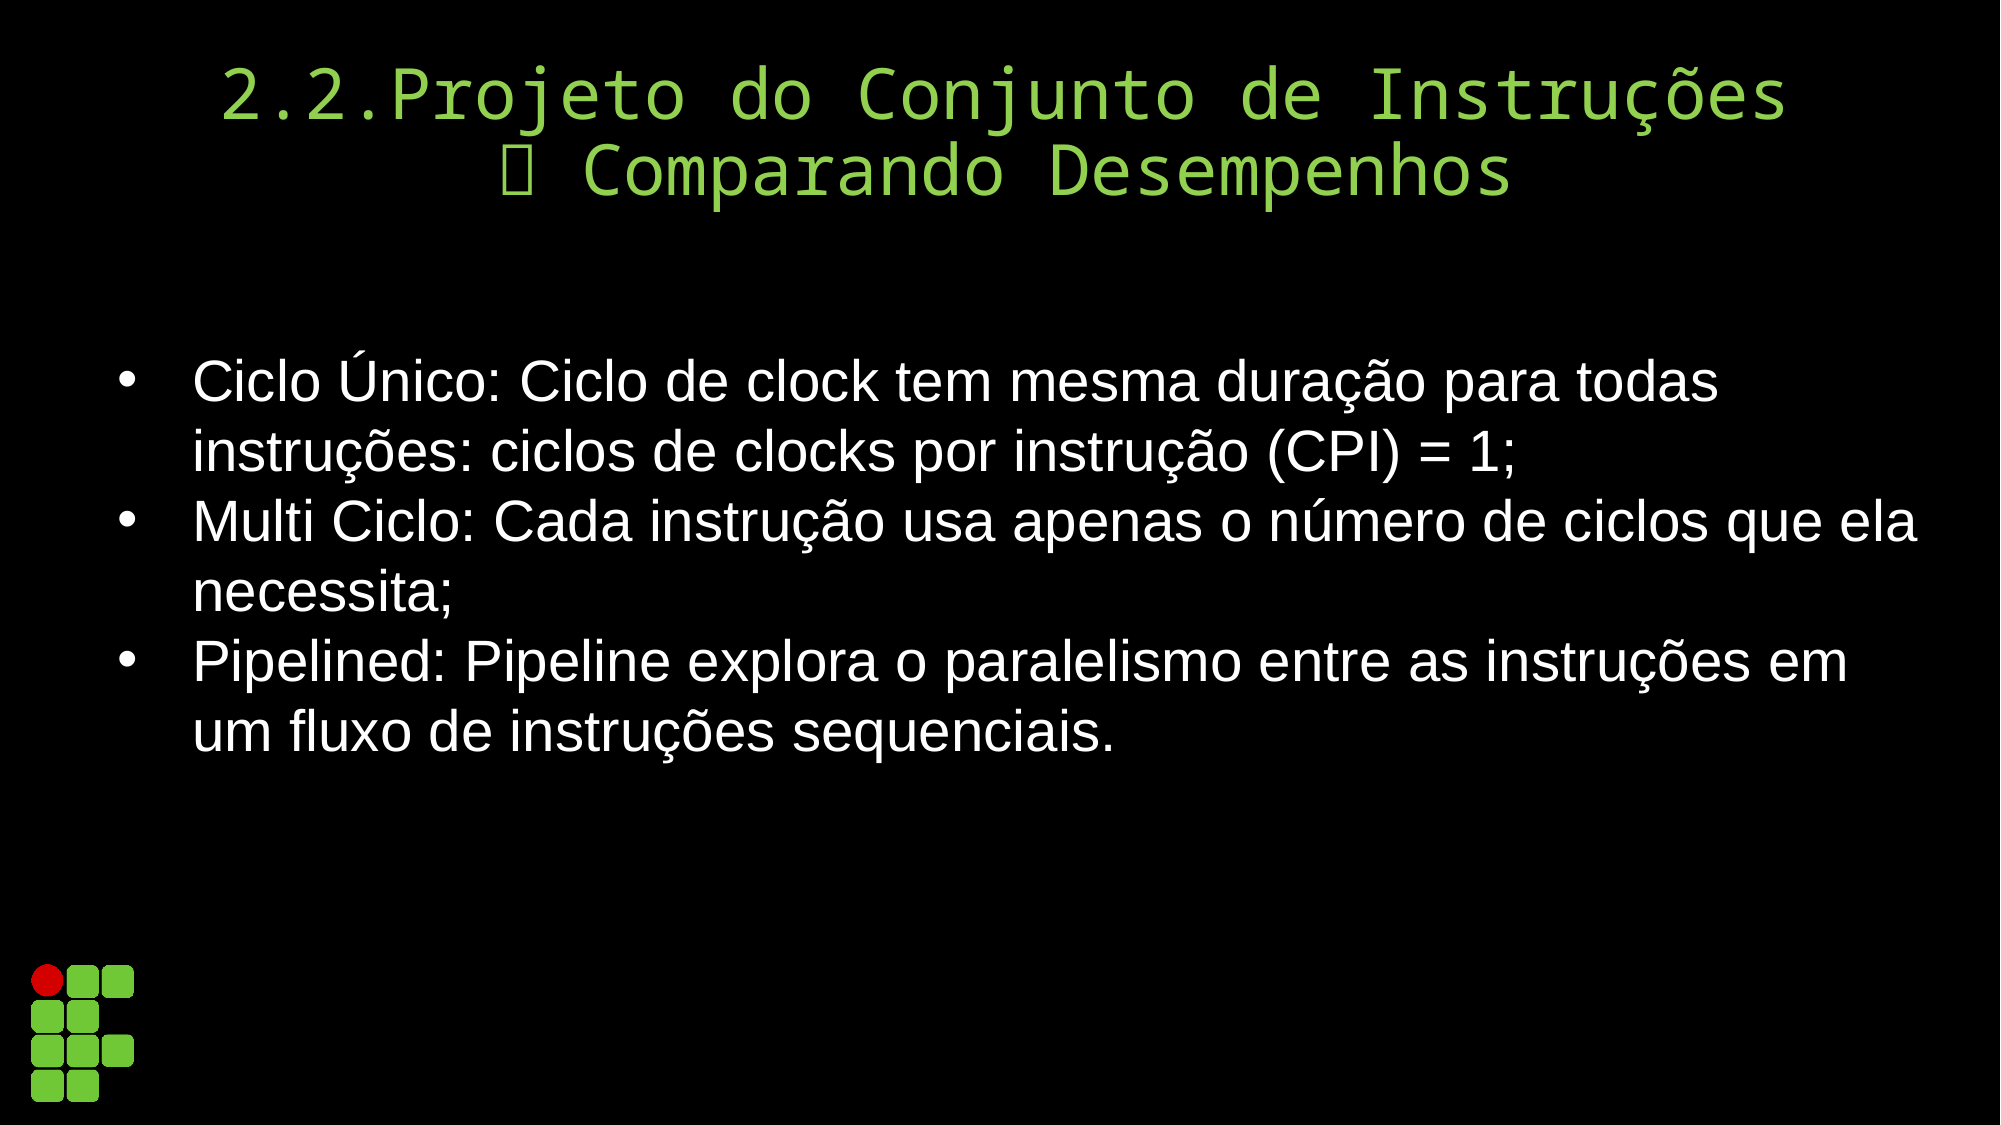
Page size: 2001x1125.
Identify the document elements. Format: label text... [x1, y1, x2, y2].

text_box Ciclo Único: Ciclo de clock tem mesma duração para todas instruções: ciclos de clocks por instrução (CPI) = 1; Multi Ciclo: Cada instrução usa apenas o número de ciclos que ela necessita; Pipelined: Pipeline explora o paralelismo entre as instruções em um fluxo de instruções sequenciais. [102, 336, 1942, 771]
picture [31, 964, 134, 1102]
title 2.2.Projeto do Conjunto de Instruções  Comparando Desempenhos [55, 30, 1957, 219]
